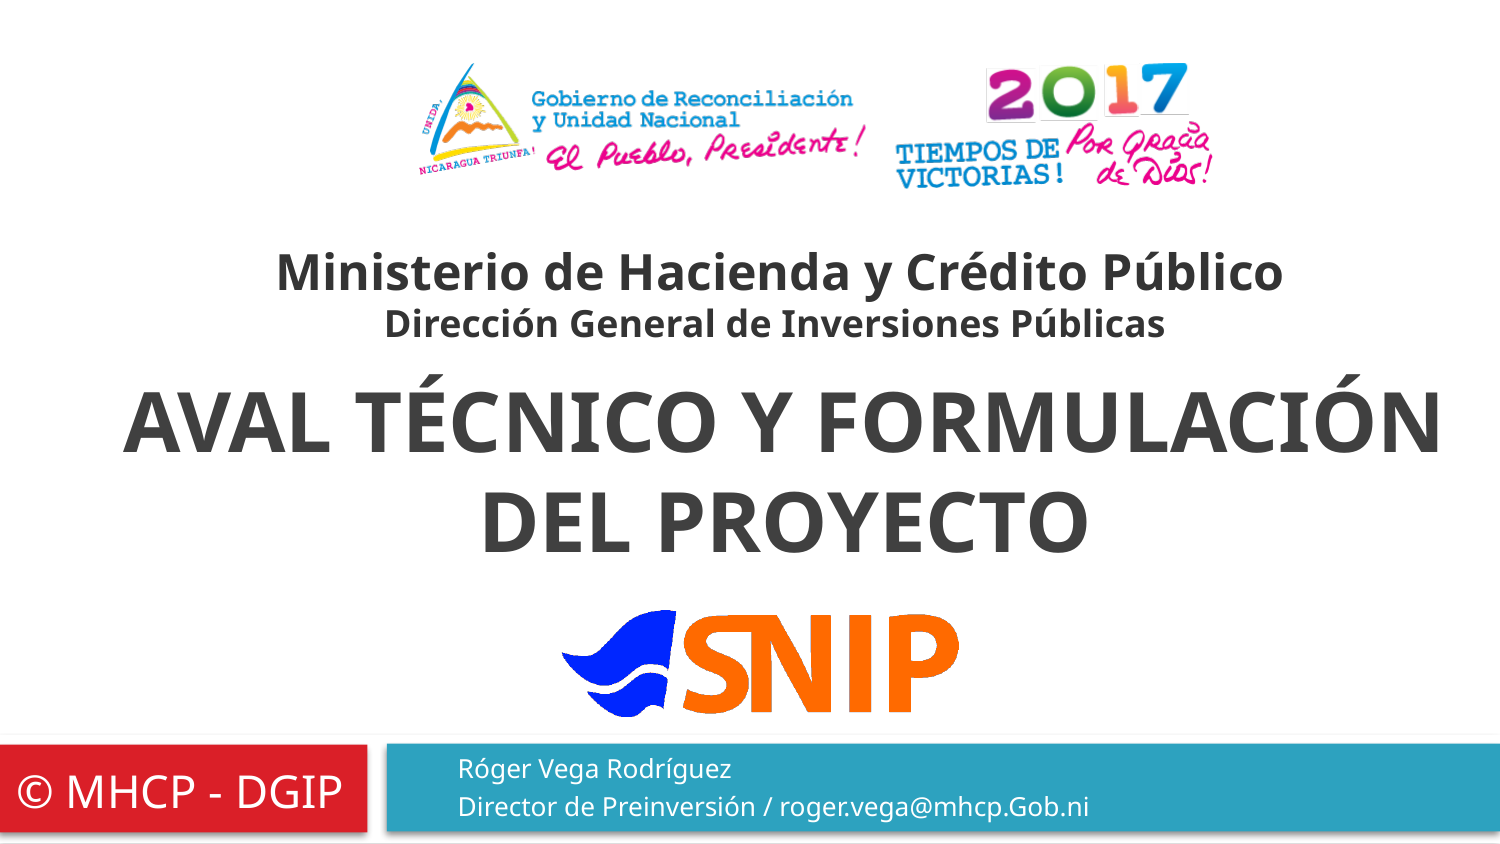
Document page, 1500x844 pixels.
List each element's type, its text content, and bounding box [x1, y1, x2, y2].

subtitle Róger Vega Rodríguez Director de Preinversión / roger.vega@mhcp.Gob.ni [442, 744, 1457, 829]
picture [560, 610, 962, 717]
picture [418, 63, 1213, 189]
text_box © MHCP - DGIP [1, 748, 361, 833]
text_box Ministerio de Hacienda y Crédito Público Dirección General de Inversiones Públicas [171, 232, 1389, 353]
title Aval Técnico y Formulación del Proyecto [100, 398, 1470, 577]
